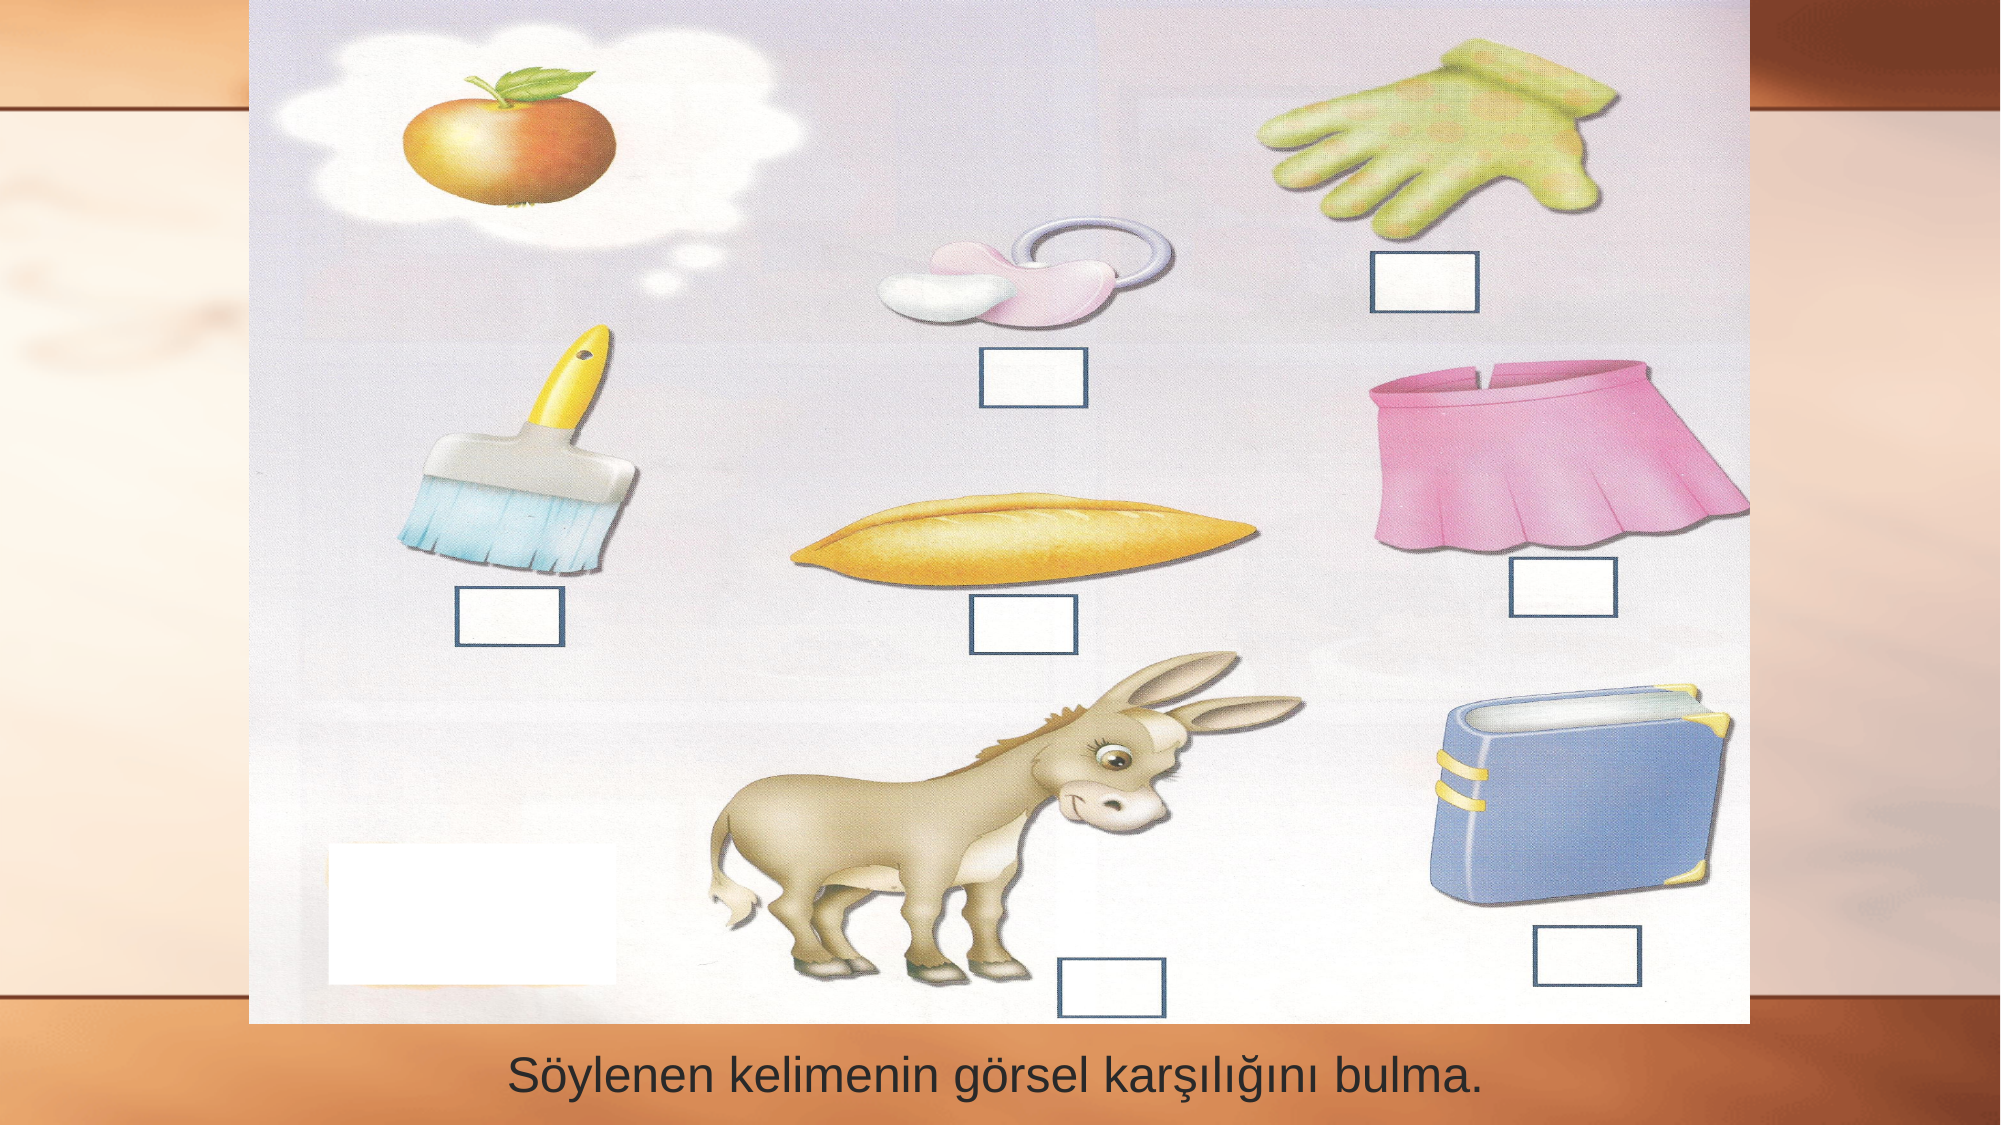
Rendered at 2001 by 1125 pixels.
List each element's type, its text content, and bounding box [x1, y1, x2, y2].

picture [0, 0, 2001, 1125]
text_box Söylenen kelimenin görsel karşılığını bulma. [492, 1034, 1532, 1110]
